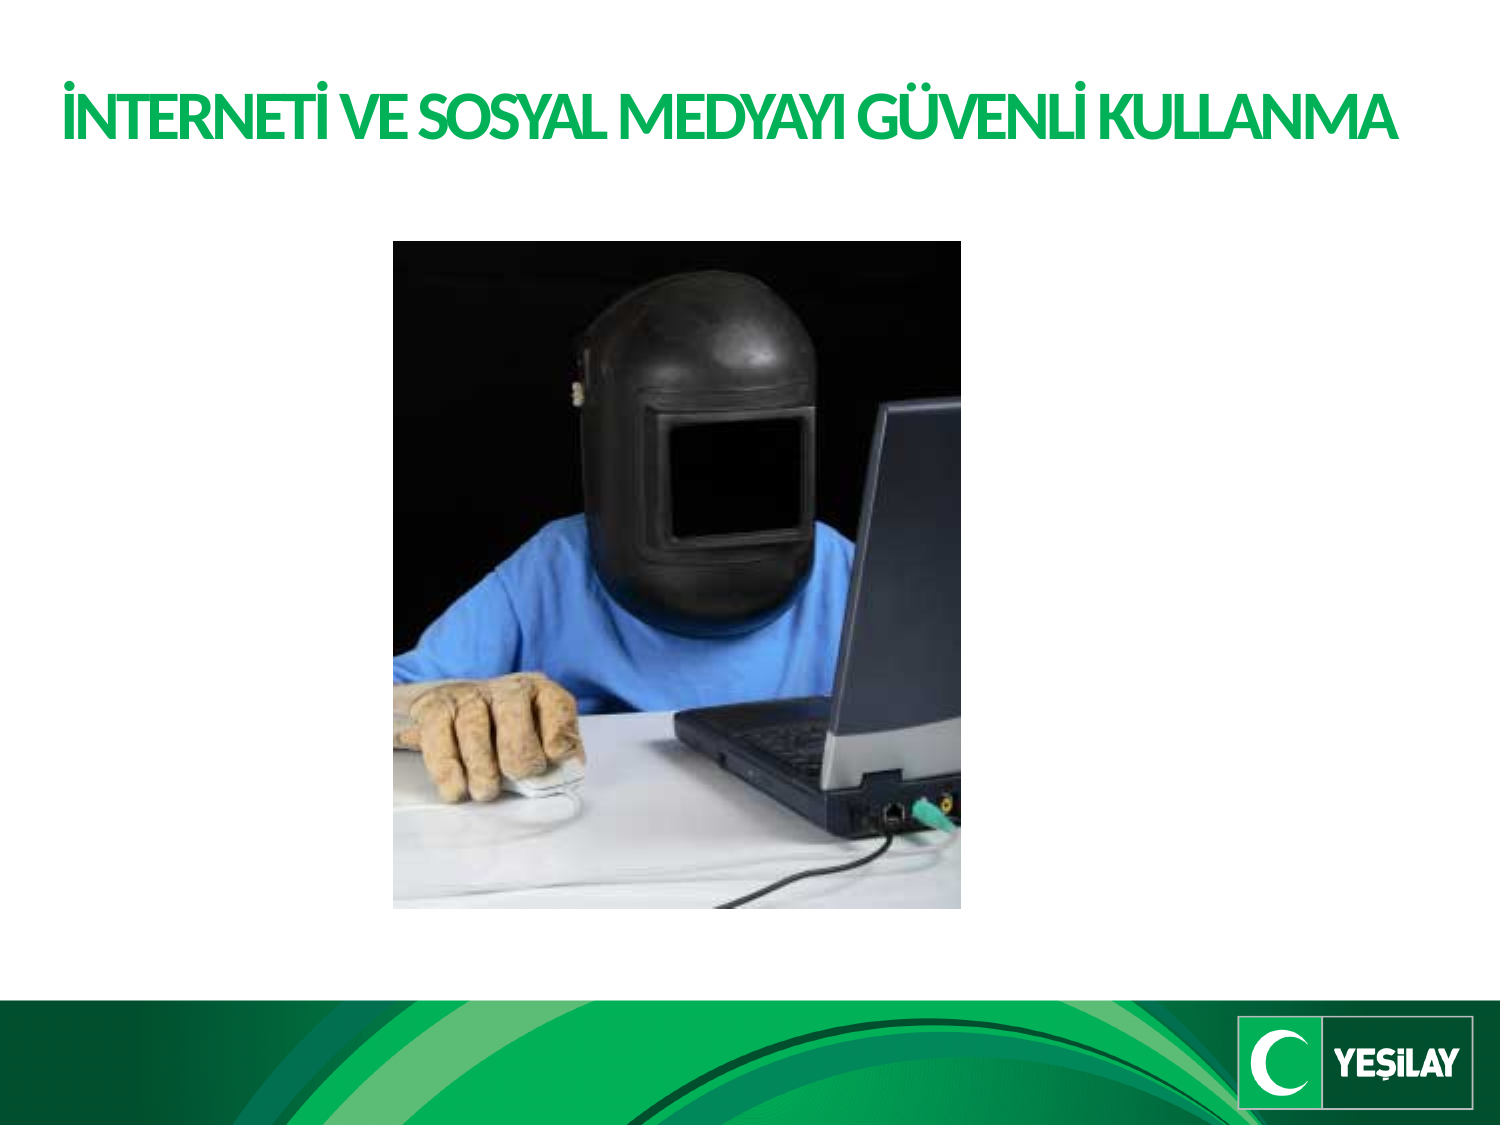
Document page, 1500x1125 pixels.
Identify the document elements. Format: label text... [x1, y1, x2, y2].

title İNTERNETİ VE SOSYAL MEDYAYI GÜVENLİ KULLANMA [41, 66, 1424, 251]
picture [0, 0, 1500, 1125]
